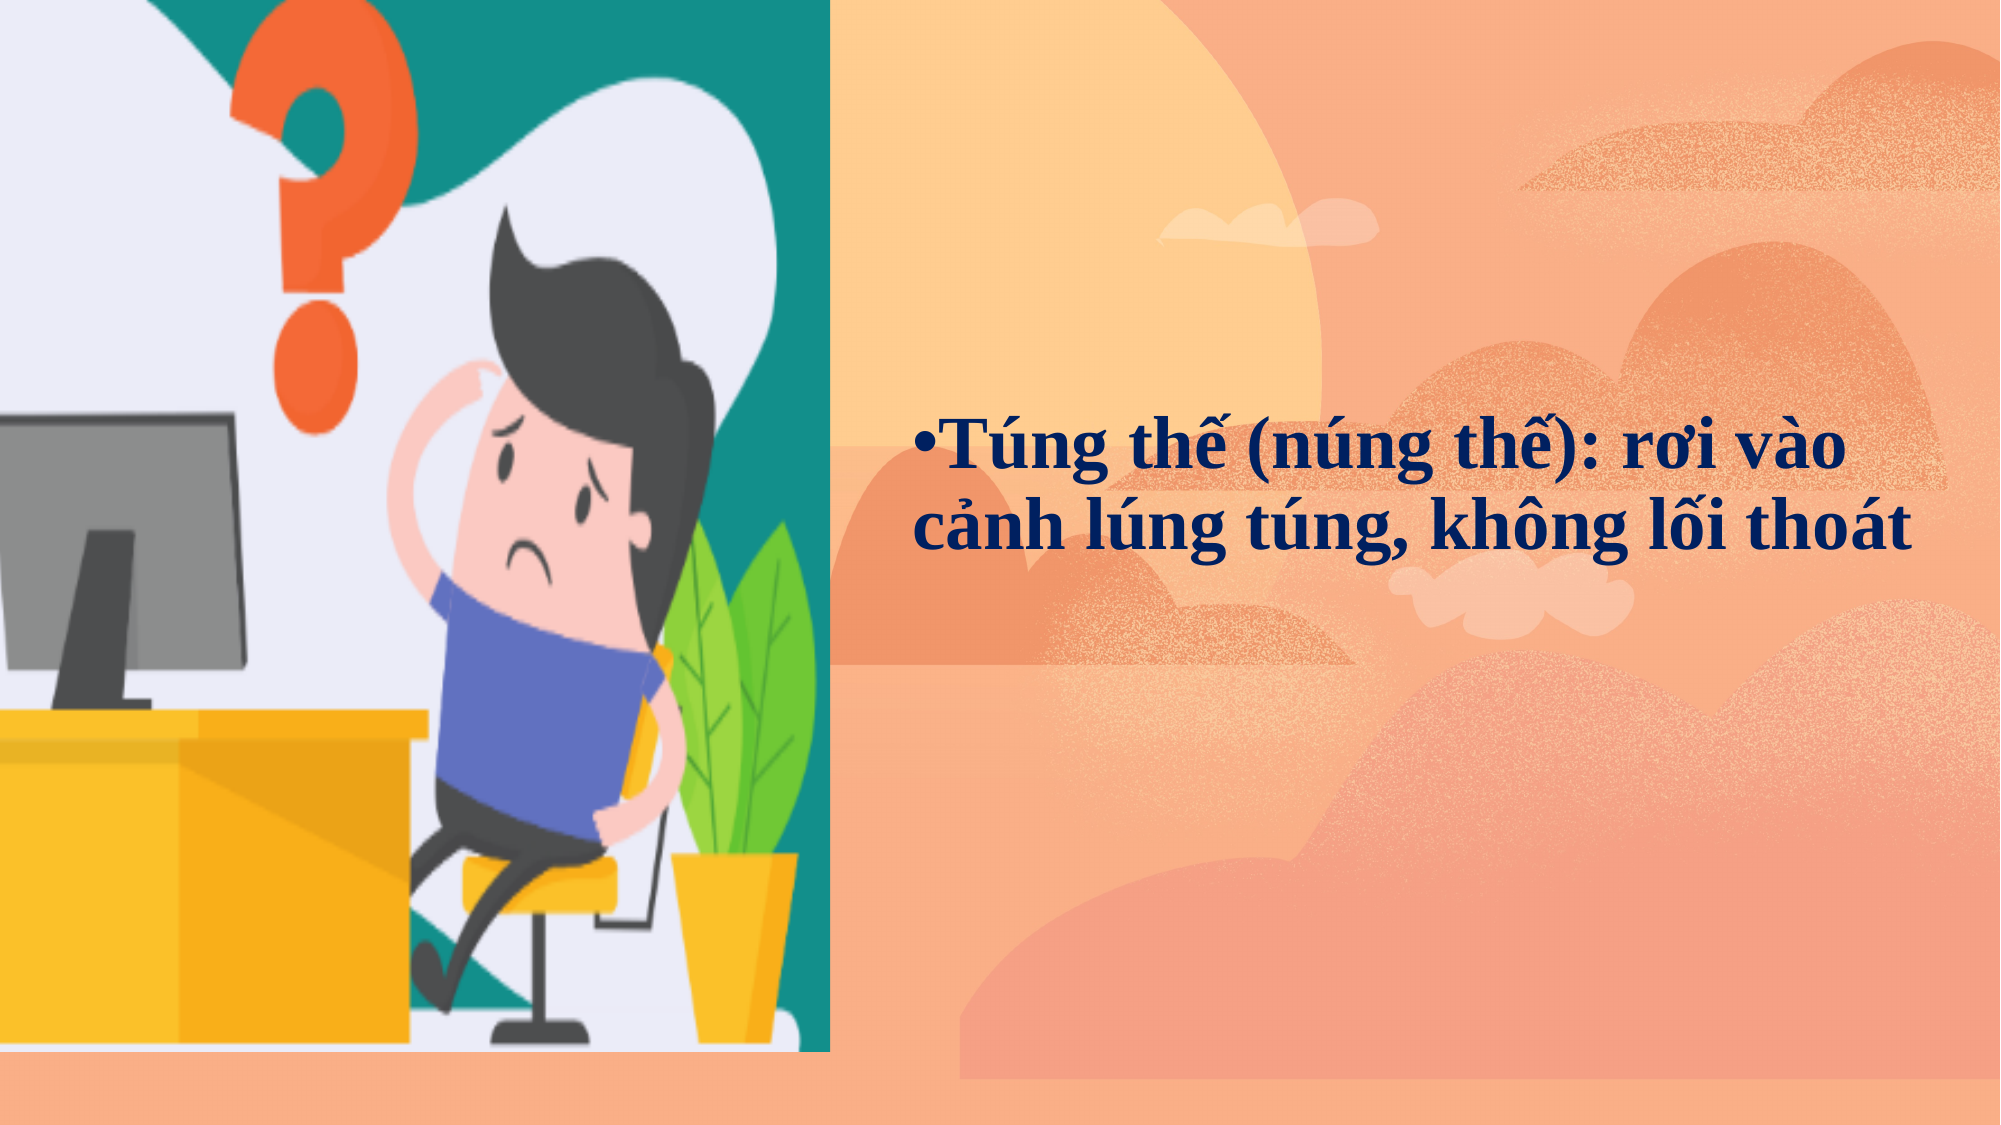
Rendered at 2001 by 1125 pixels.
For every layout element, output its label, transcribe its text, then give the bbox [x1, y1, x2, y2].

text_box Túng thế (núng thế): rơi vào cảnh lúng túng, không lối thoát [897, 396, 1968, 978]
picture [0, 0, 2000, 1125]
